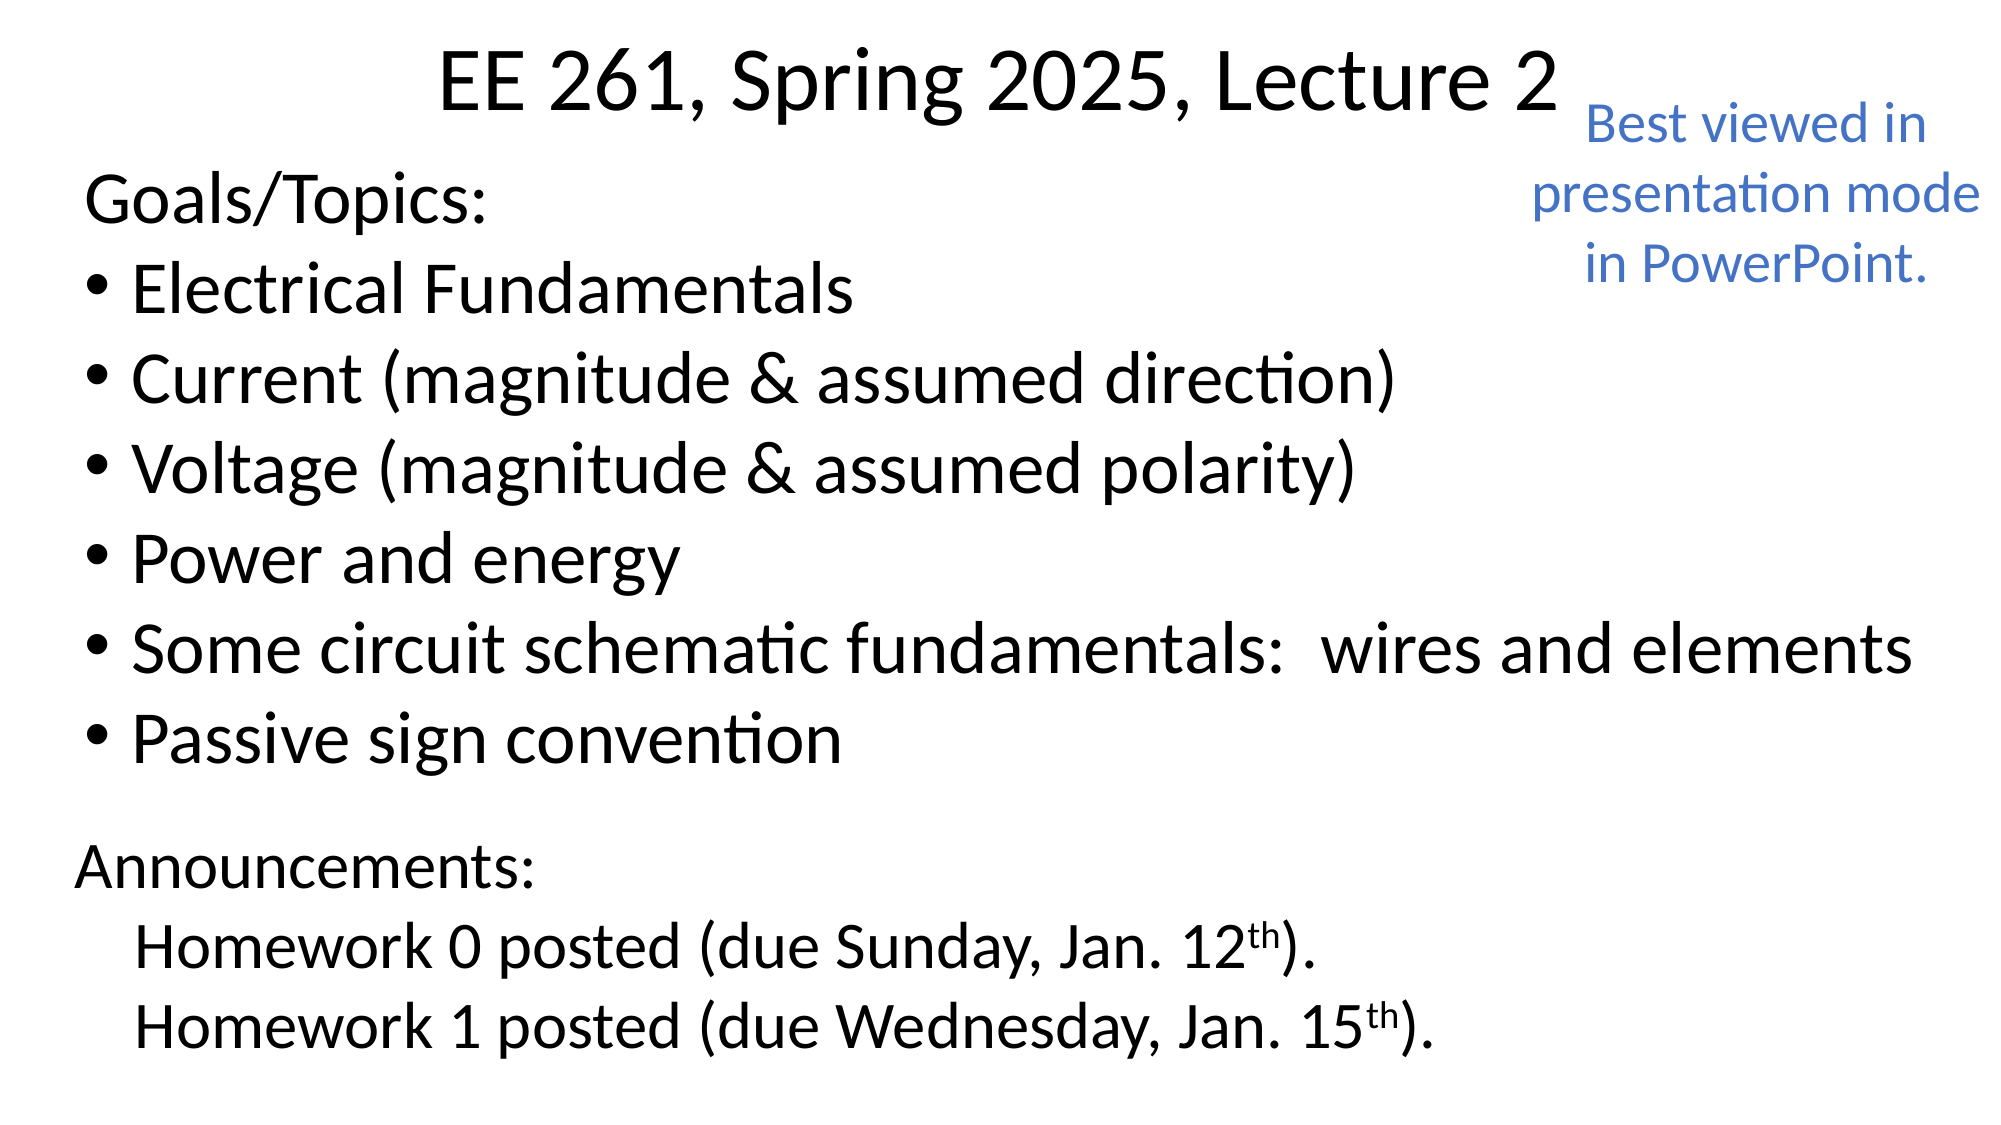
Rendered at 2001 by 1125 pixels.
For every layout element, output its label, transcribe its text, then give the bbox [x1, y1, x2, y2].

text_box Best viewed in presentation mode in PowerPoint. [1516, 76, 1997, 302]
text_box Announcements: Homework 0 posted (due Sunday, Jan. 12th). Homework 1 posted (due Wednesday, Jan. 15th). [60, 814, 1452, 1070]
text_box EE 261, Spring 2025, Lecture 2 Goals/Topics: Electrical Fundamentals Current (magnitude & assumed direction) Voltage (magnitude & assumed polarity) Power and energy Some circuit schematic fundamentals: wires and elements Passive sign convention [69, 11, 1931, 787]
